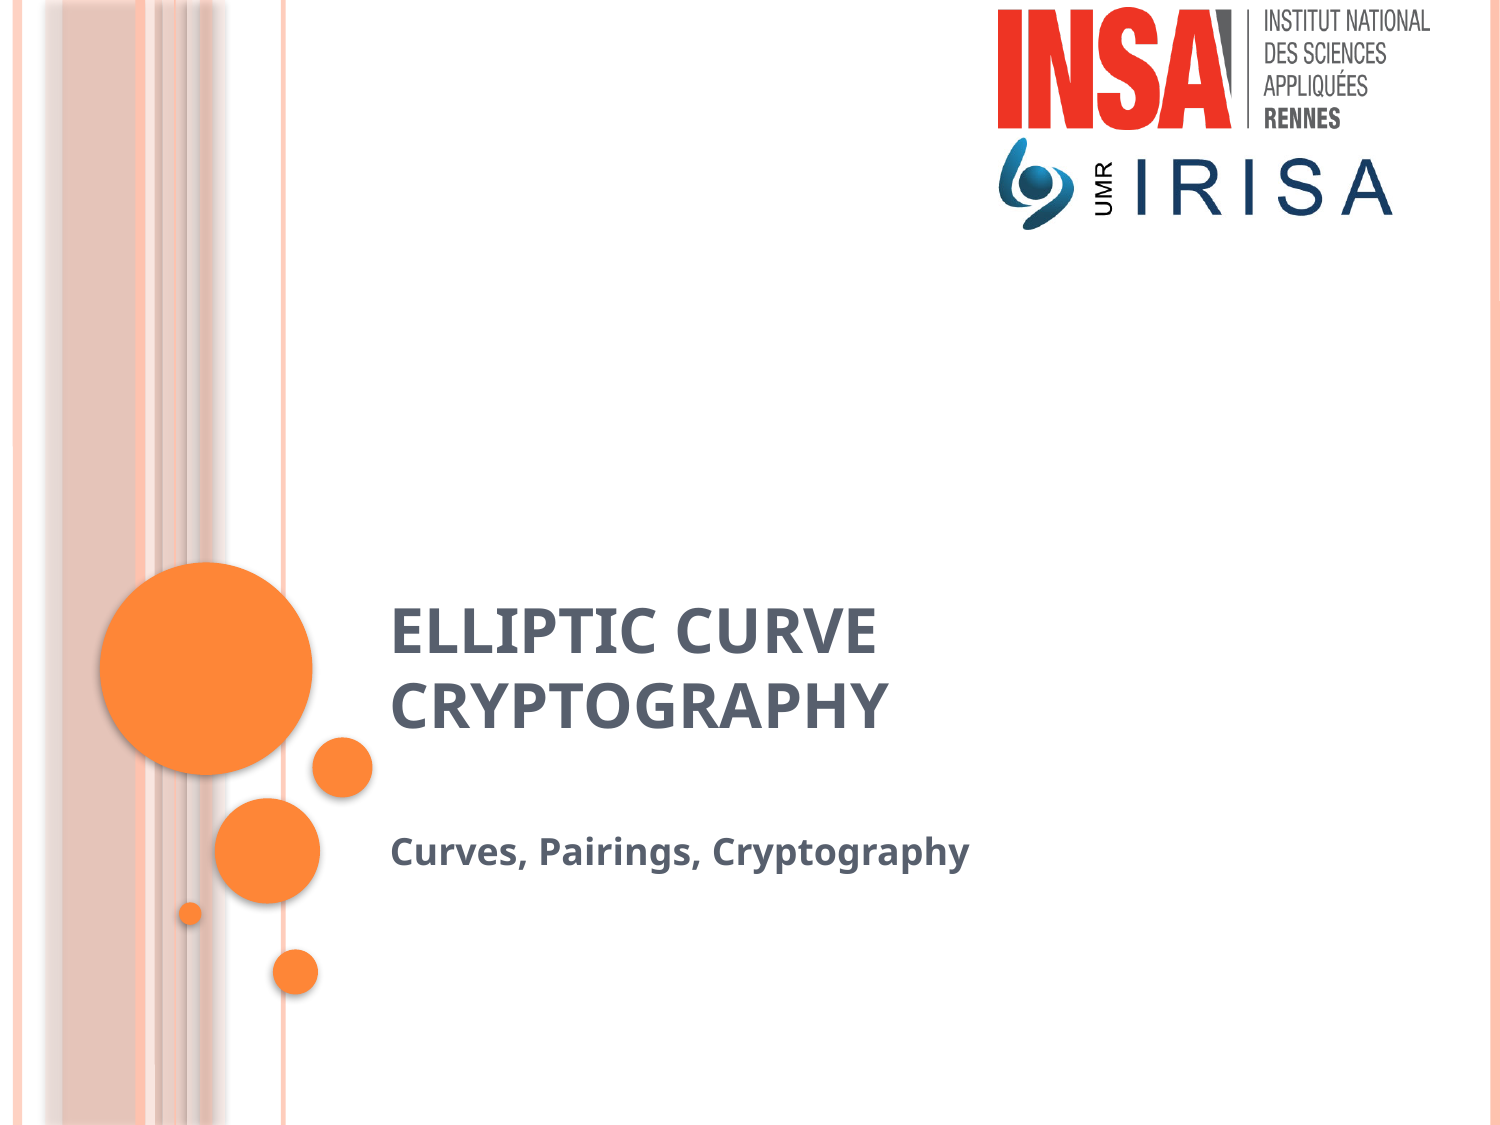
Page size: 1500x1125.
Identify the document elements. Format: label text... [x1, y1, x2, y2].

title Elliptic Curve Cryptography [375, 512, 1388, 820]
subtitle Curves, Pairings, Cryptography [375, 820, 1388, 1046]
picture [998, 137, 1393, 230]
picture [998, 7, 1430, 130]
